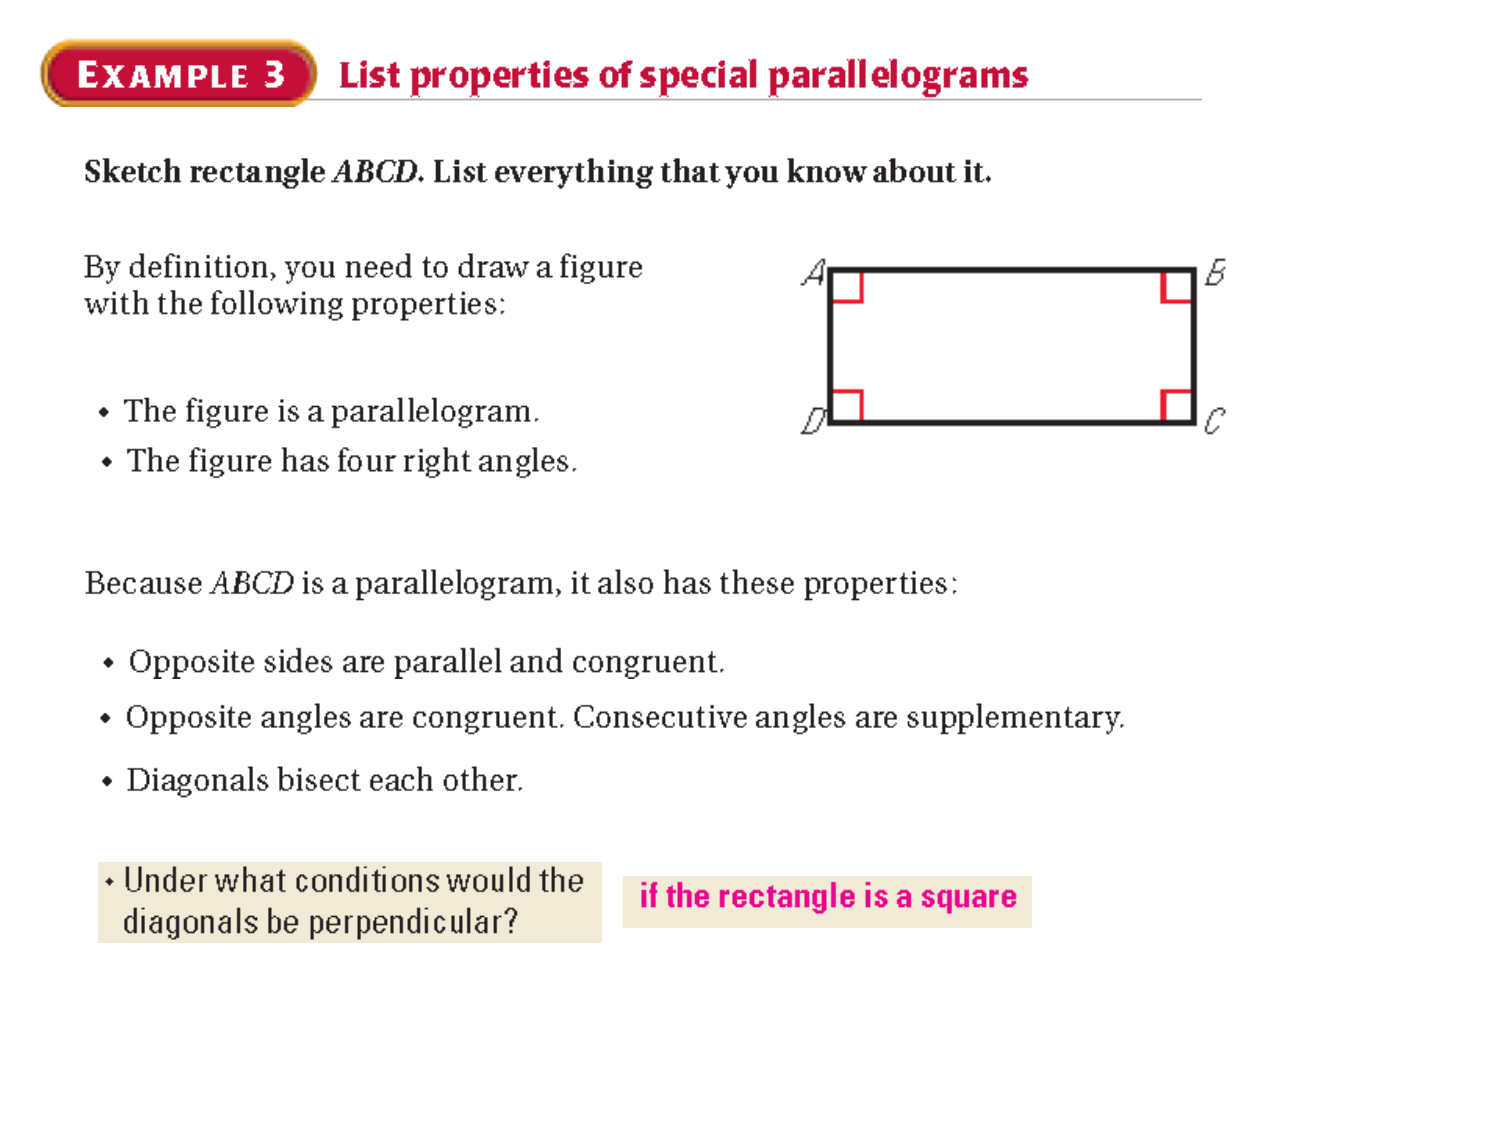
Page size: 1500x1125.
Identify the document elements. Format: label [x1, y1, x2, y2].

picture [623, 876, 1032, 929]
picture [787, 243, 1238, 455]
picture [92, 637, 727, 679]
picture [74, 565, 970, 607]
picture [92, 699, 1138, 737]
picture [80, 249, 650, 324]
picture [74, 149, 1016, 201]
picture [92, 387, 552, 434]
picture [92, 438, 592, 483]
picture [98, 762, 527, 804]
picture [37, 37, 1210, 107]
picture [98, 862, 602, 943]
